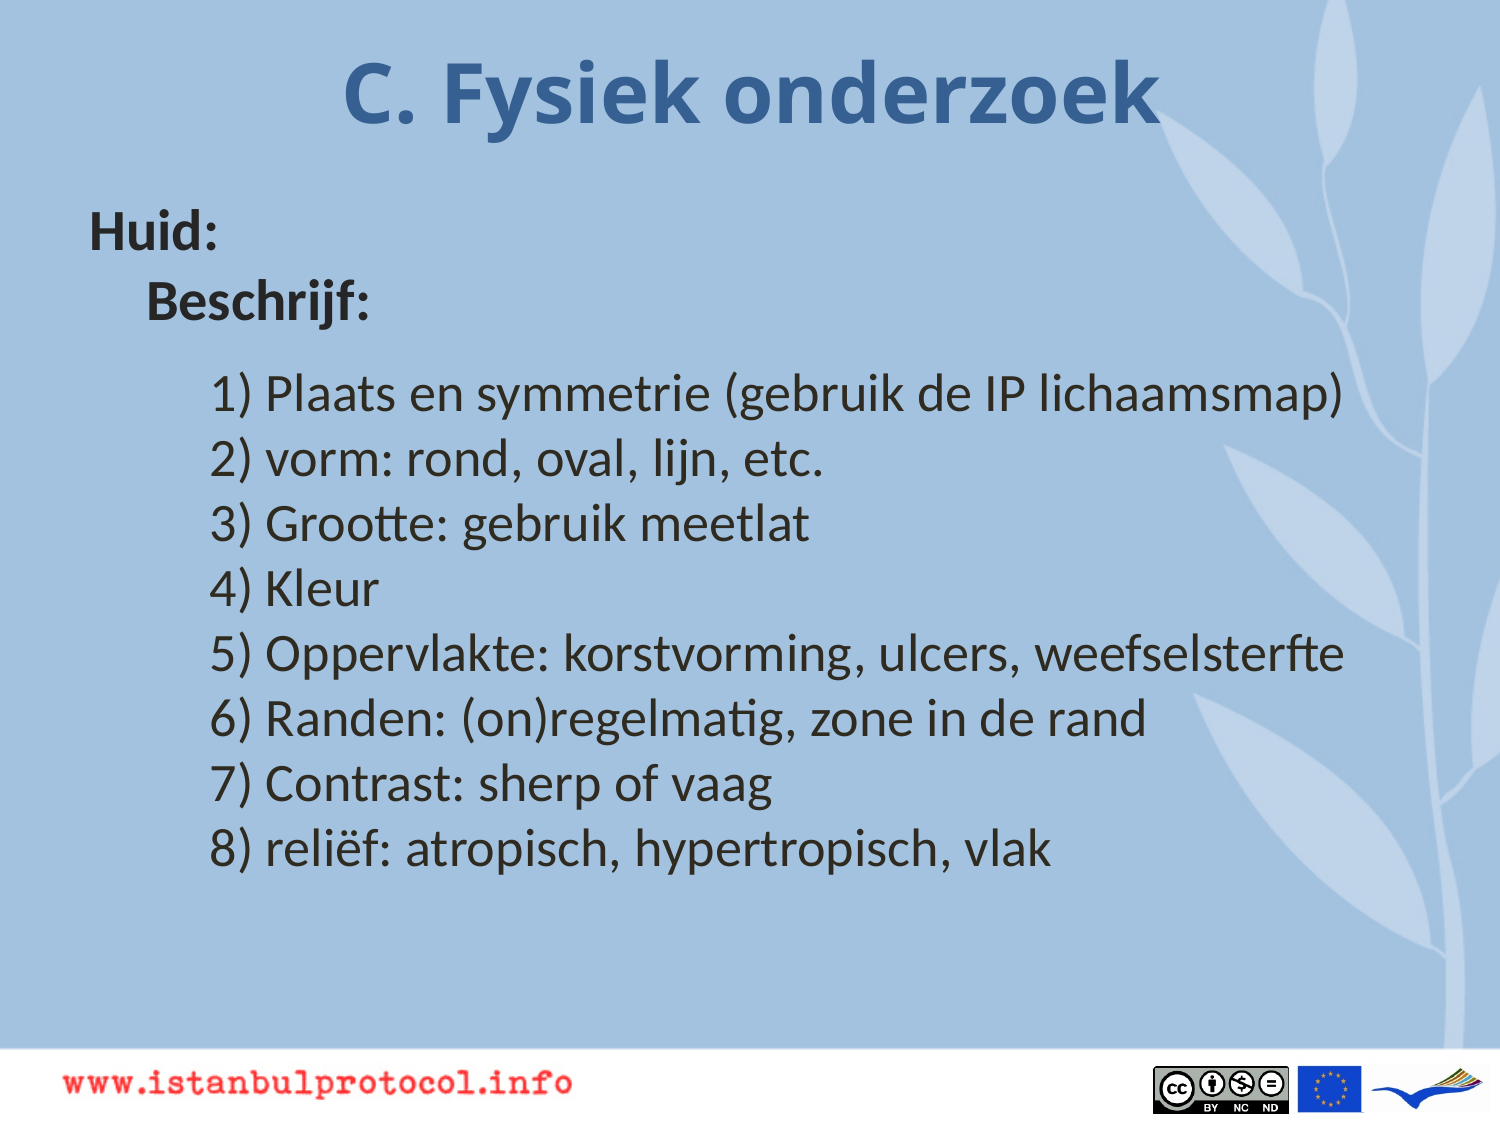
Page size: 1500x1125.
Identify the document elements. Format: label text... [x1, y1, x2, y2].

list Huid: Beschrijf: [74, 184, 1425, 1005]
title C. Fysiek onderzoek [76, 0, 1427, 198]
text_box 1) Plaats en symmetrie (gebruik de IP lichaamsmap) 2) vorm: rond, oval, lijn, etc. 3) Grootte: gebruik meetlat 4) Kleur 5) Oppervlakte: korstvorming, ulcers, weefselsterfte 6) Randen: (on)regelmatig, zone in de rand 7) Contrast: sherp of vaag 8) reliëf: atropisch, hypertropisch, vlak [194, 349, 1435, 885]
picture [0, 0, 1500, 1125]
